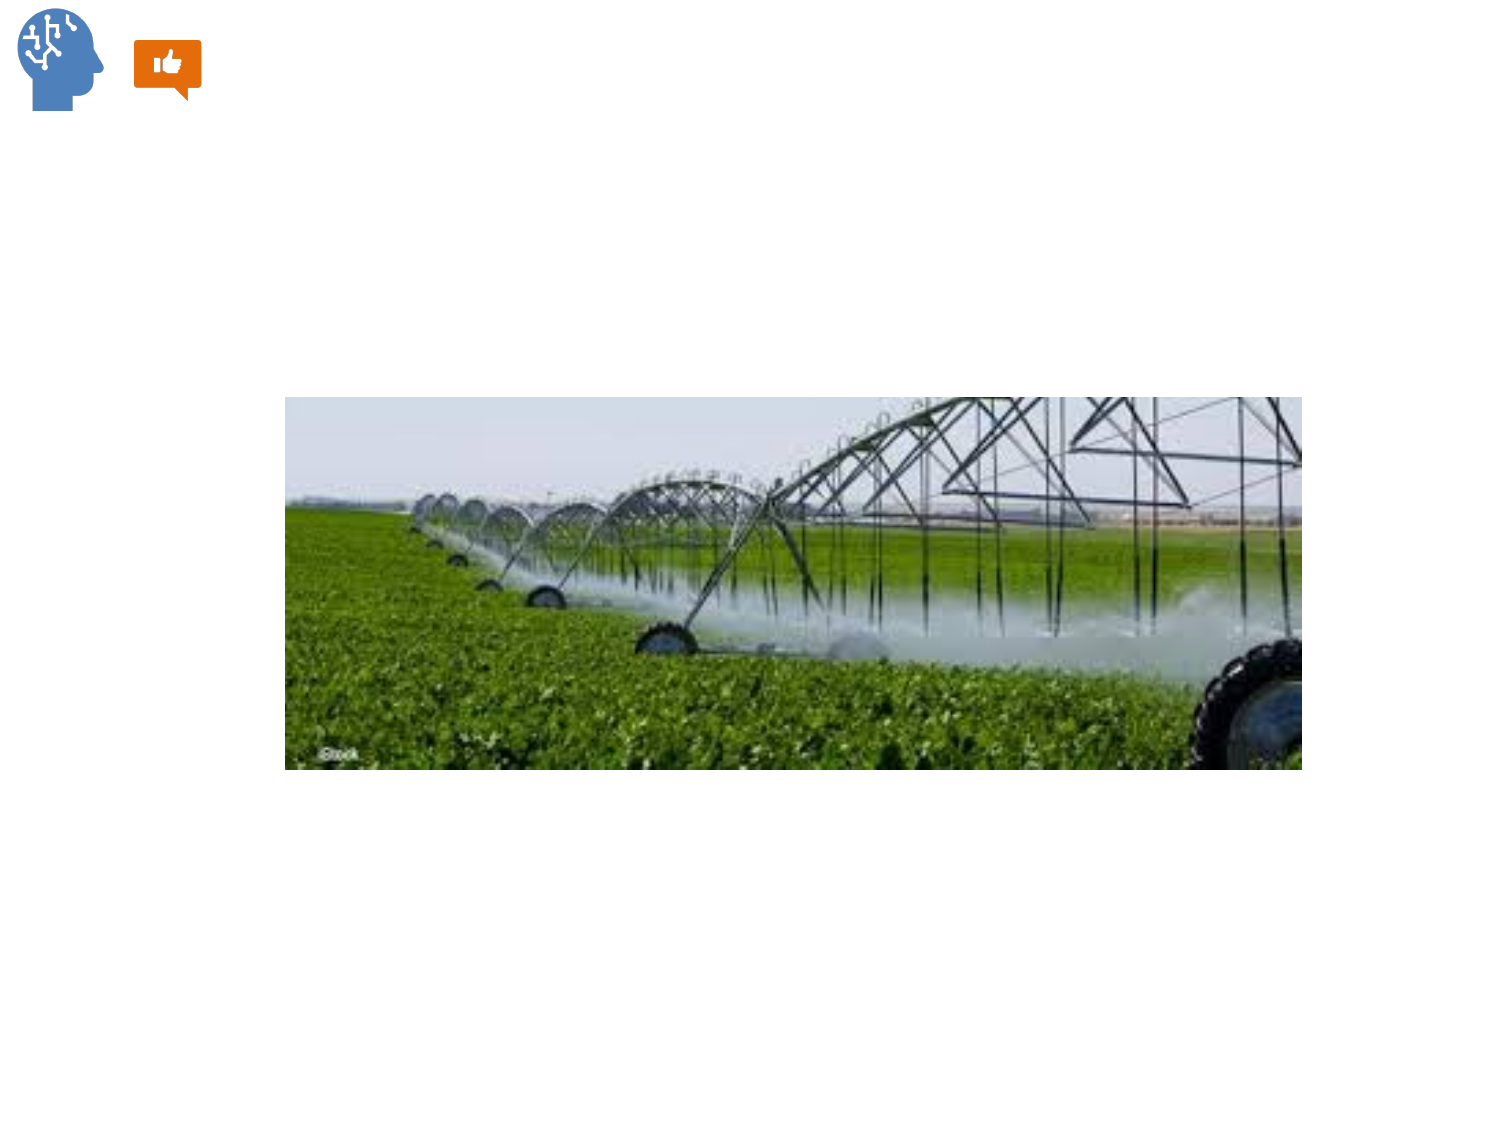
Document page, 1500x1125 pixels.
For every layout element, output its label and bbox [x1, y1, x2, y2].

picture [120, 23, 215, 118]
picture [285, 396, 1302, 770]
text_box [0, 0, 115, 121]
